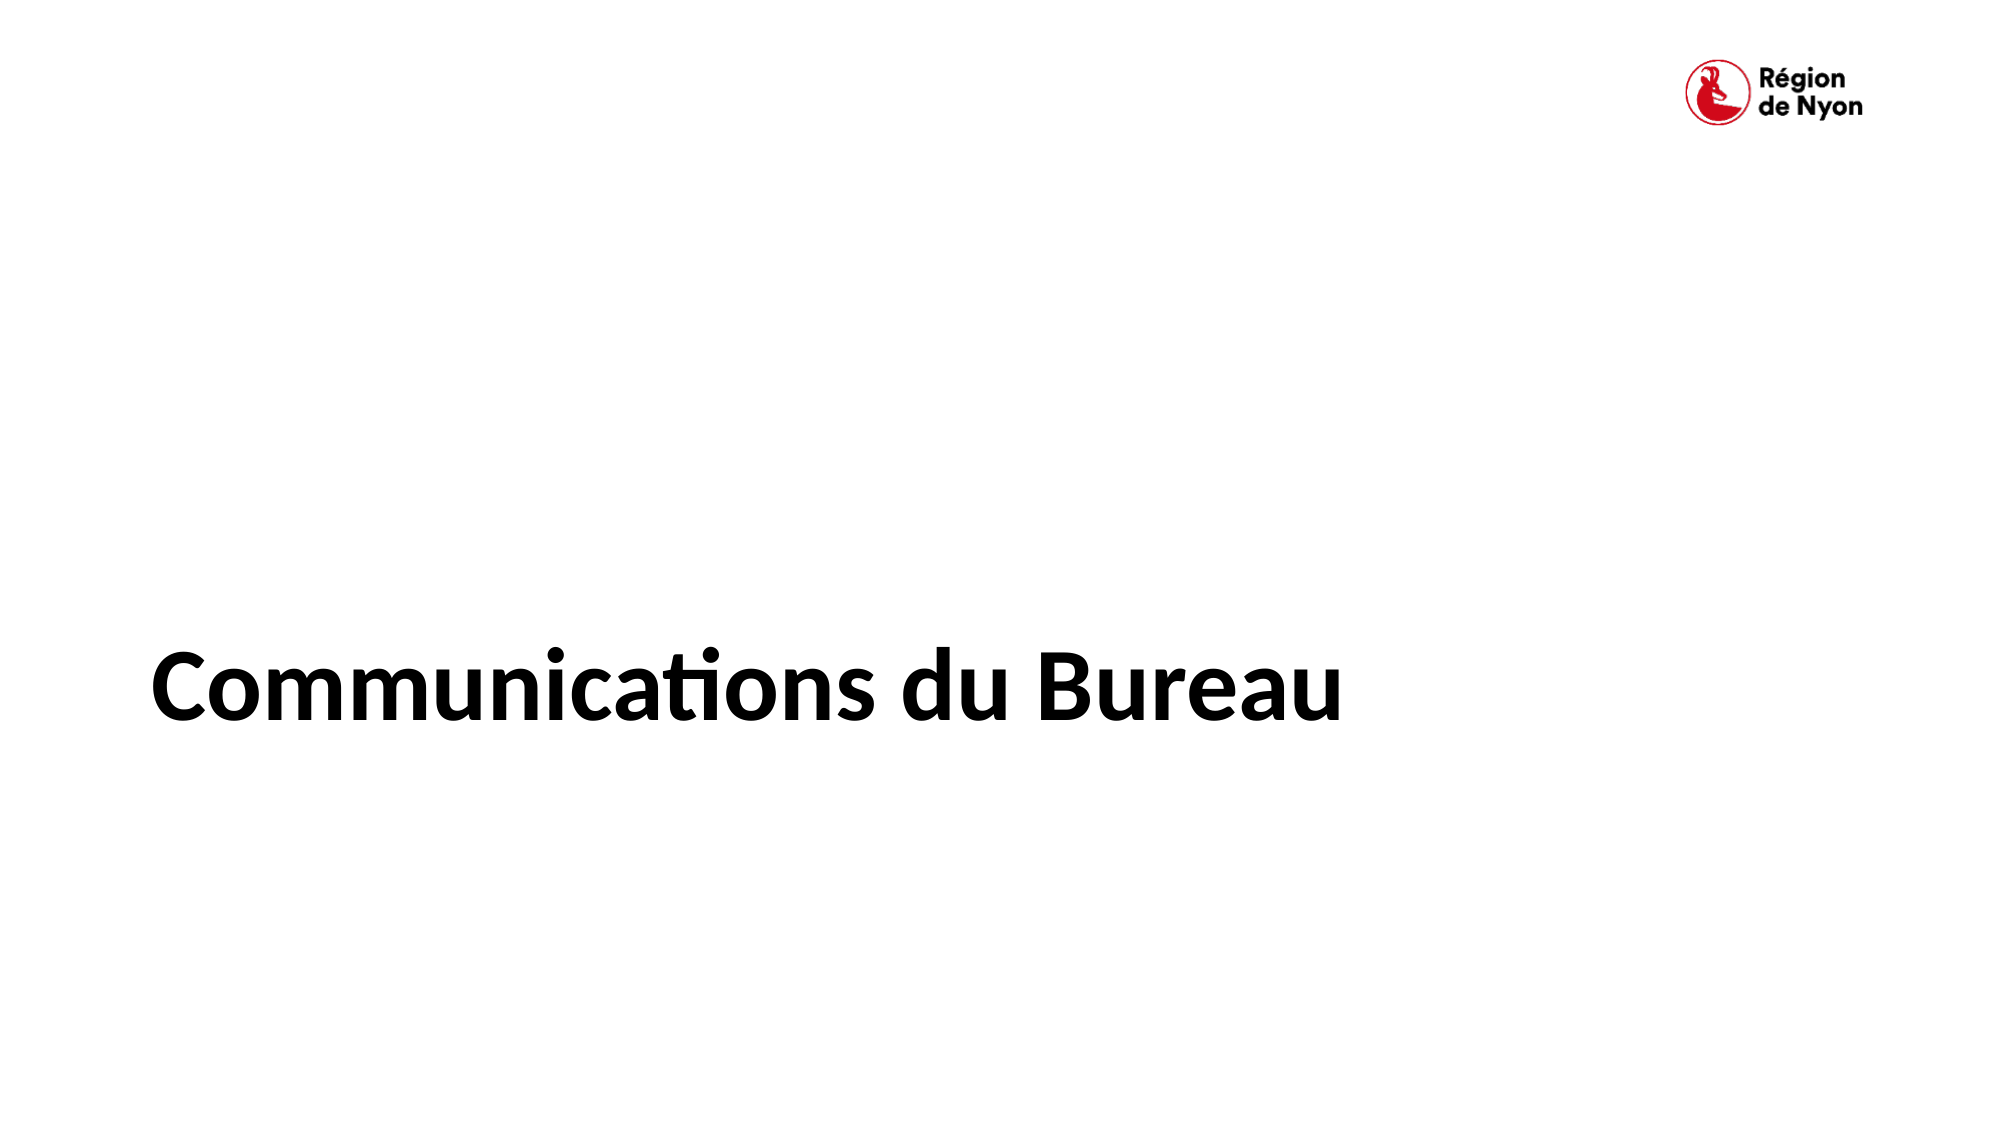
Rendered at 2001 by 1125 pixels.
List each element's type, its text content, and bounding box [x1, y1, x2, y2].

picture [1685, 59, 1863, 126]
title Communications du Bureau [136, 280, 1862, 749]
